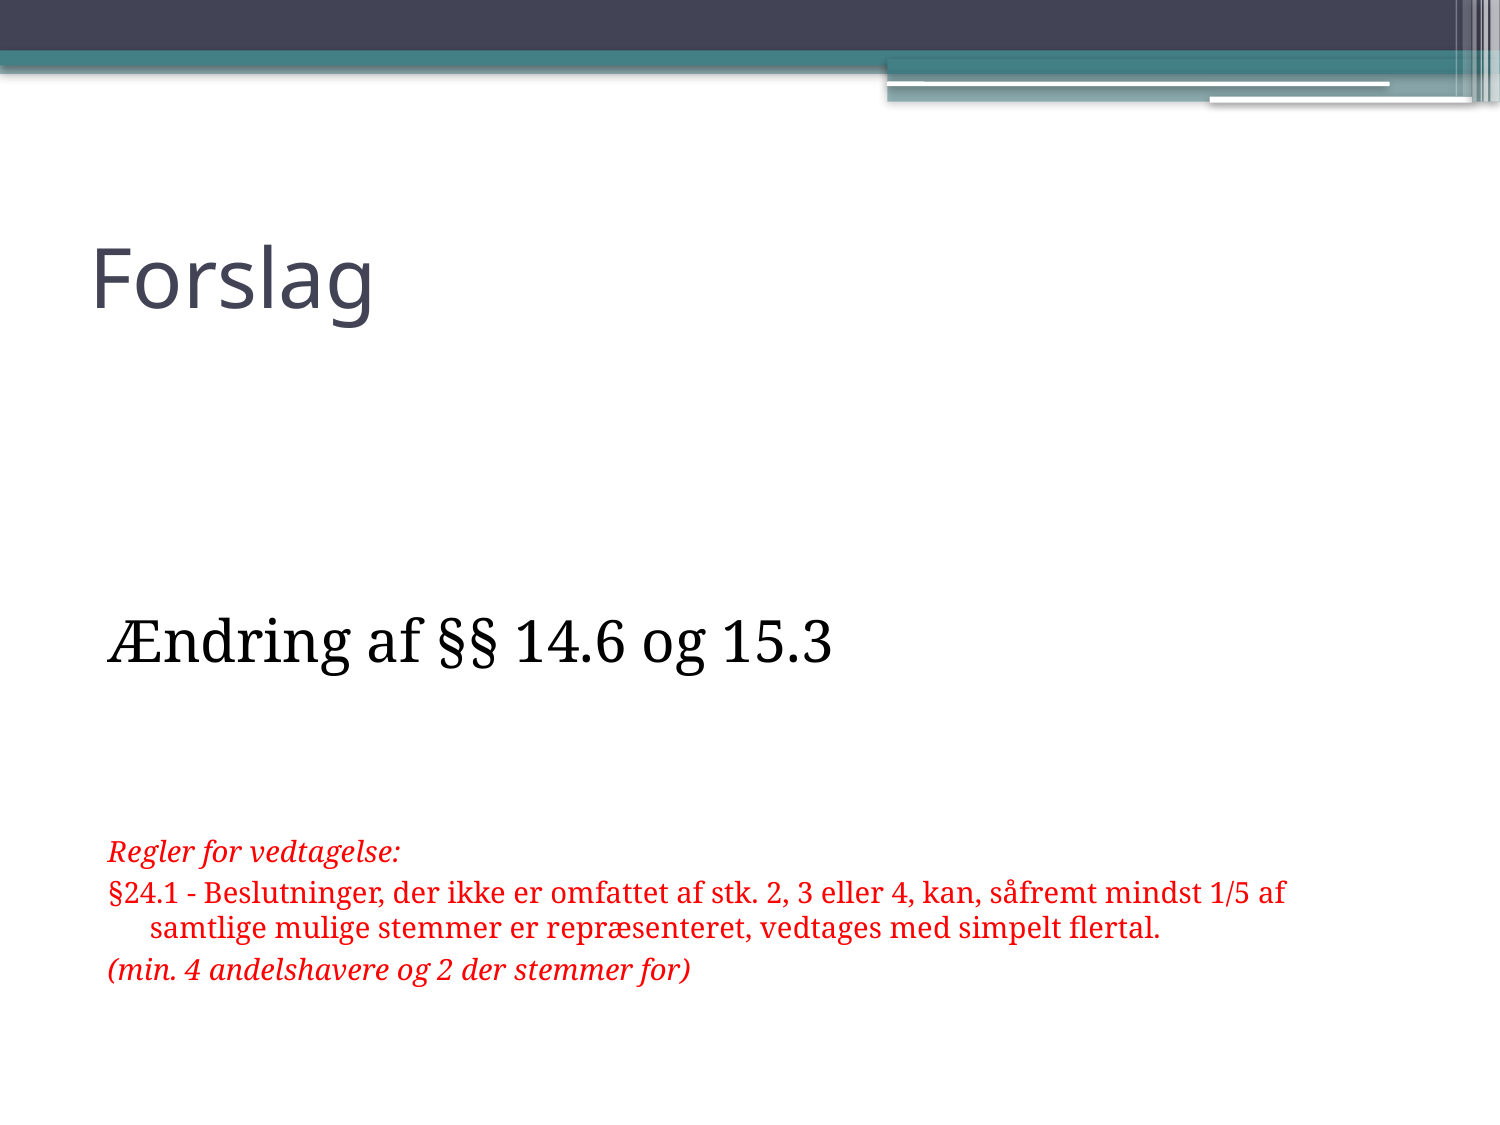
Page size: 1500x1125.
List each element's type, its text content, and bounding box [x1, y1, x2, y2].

title Forslag [75, 187, 1425, 363]
list Ændring af §§ 14.6 og 15.3 Regler for vedtagelse: §24.1 - Beslutninger, der ikke er omfattet af stk. 2, 3 eller 4, kan, såfremt mindst 1/5 af samtlige mulige stemmer er repræsenteret, vedtages med simpelt flertal. (min. 4 andelshavere og 2 der stemmer for) [75, 368, 1425, 1079]
